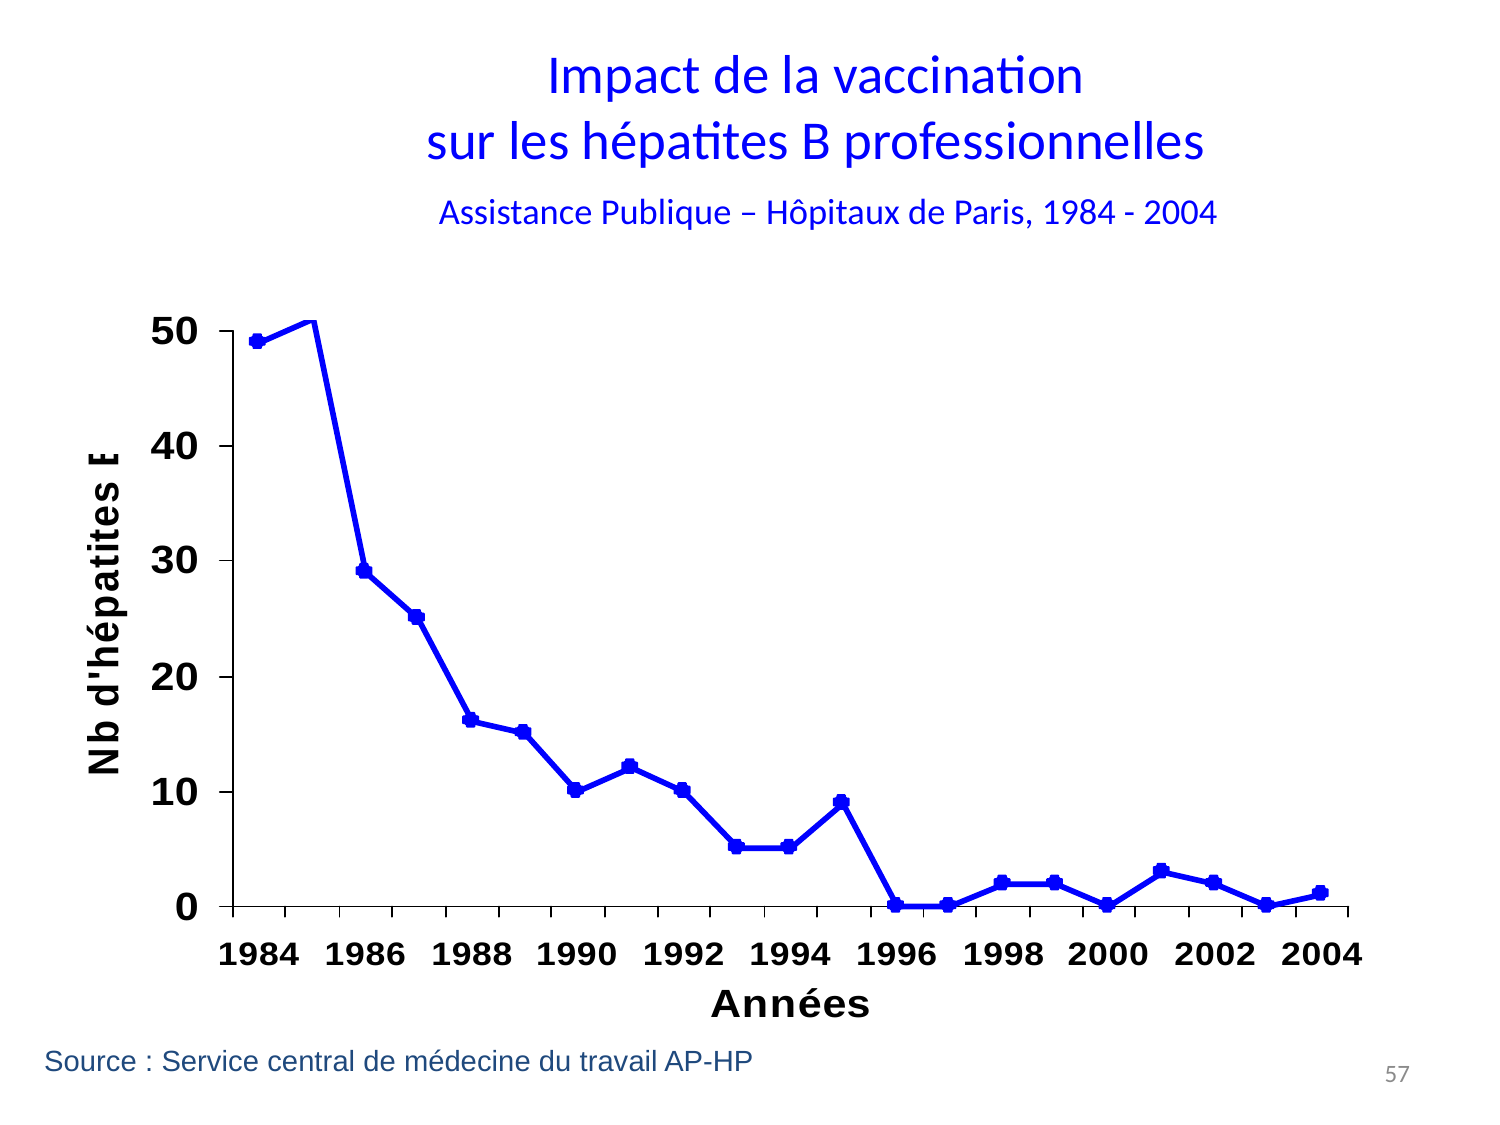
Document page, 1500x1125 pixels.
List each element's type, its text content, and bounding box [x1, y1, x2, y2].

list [52, 281, 1460, 1048]
slide_number 57 [1074, 1056, 1425, 1103]
text_box Source : Service central de médecine du travail AP-HP [29, 1034, 1074, 1085]
title Impact de la vaccination sur les hépatites B professionnelles Assistance Publique – Hôpitaux de Paris, 1984 - 2004 [183, 31, 1462, 244]
